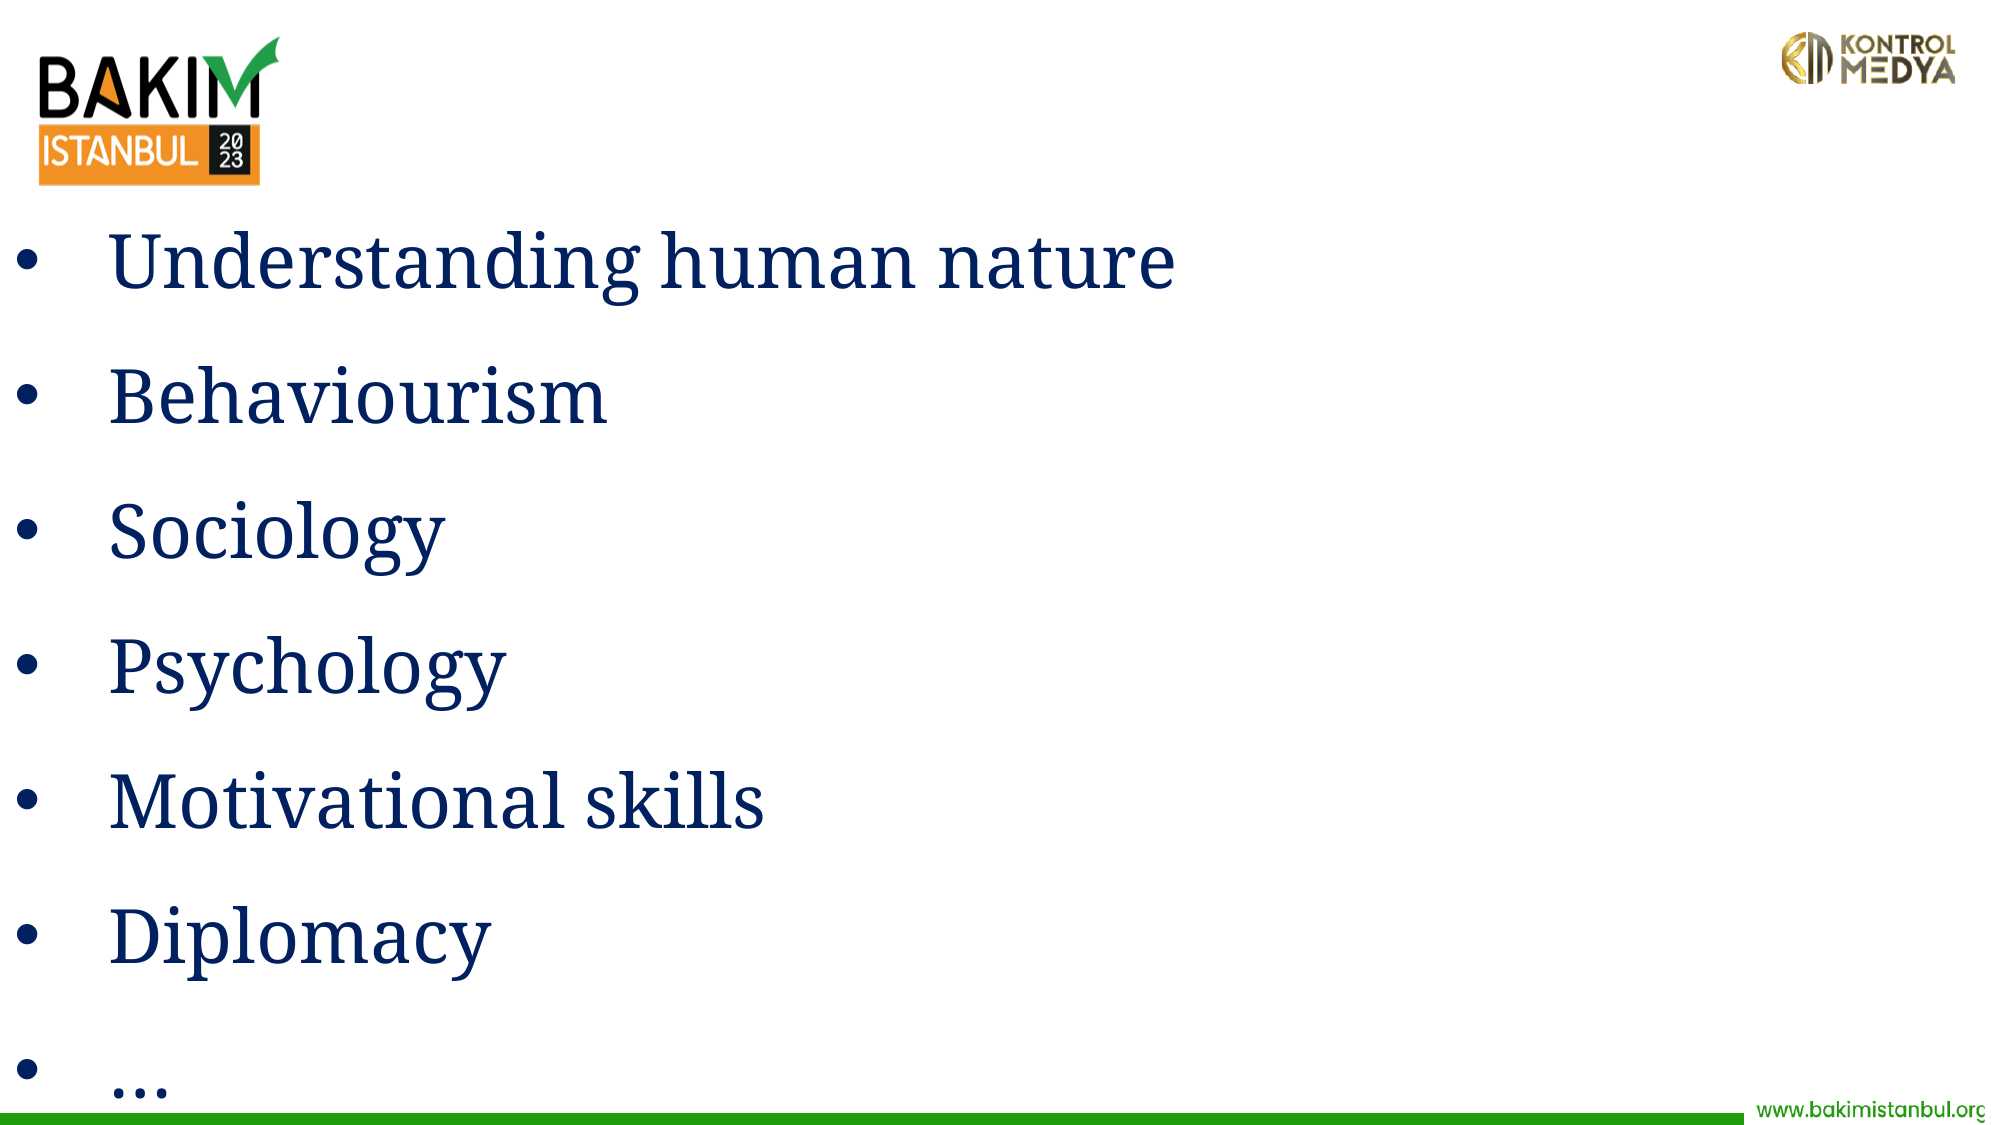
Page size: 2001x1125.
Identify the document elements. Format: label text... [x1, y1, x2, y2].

picture [1781, 32, 1956, 84]
text_box Understanding human nature Behaviourism Sociology Psychology Motivational skills Diplomacy … [0, 101, 2000, 1121]
picture [0, 0, 304, 337]
picture [0, 1100, 1985, 1125]
